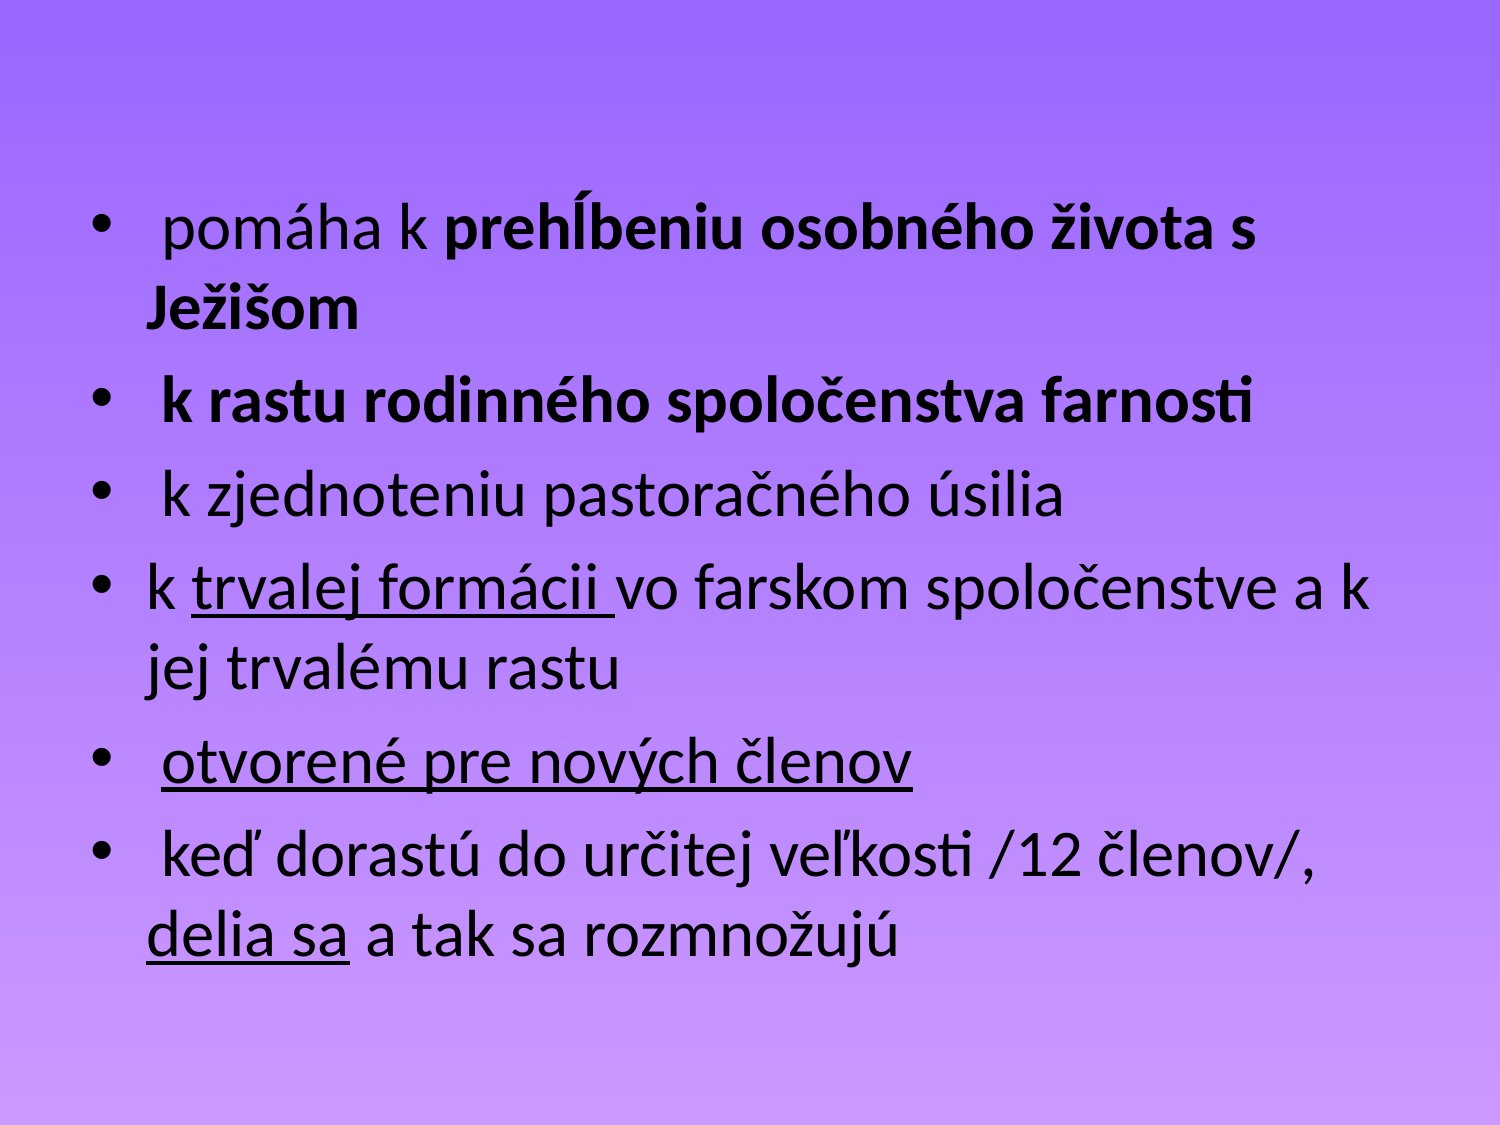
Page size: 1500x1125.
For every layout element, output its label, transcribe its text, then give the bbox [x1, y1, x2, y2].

list pomáha k prehĺbeniu osobného života s Ježišom k rastu rodinného spoločenstva farnosti k zjednoteniu pastoračného úsilia k trvalej formácii vo farskom spoločenstve a k jej trvalému rastu otvorené pre nových členov keď dorastú do určitej veľkosti /12 členov/, delia sa a tak sa rozmnožujú [75, 174, 1425, 988]
